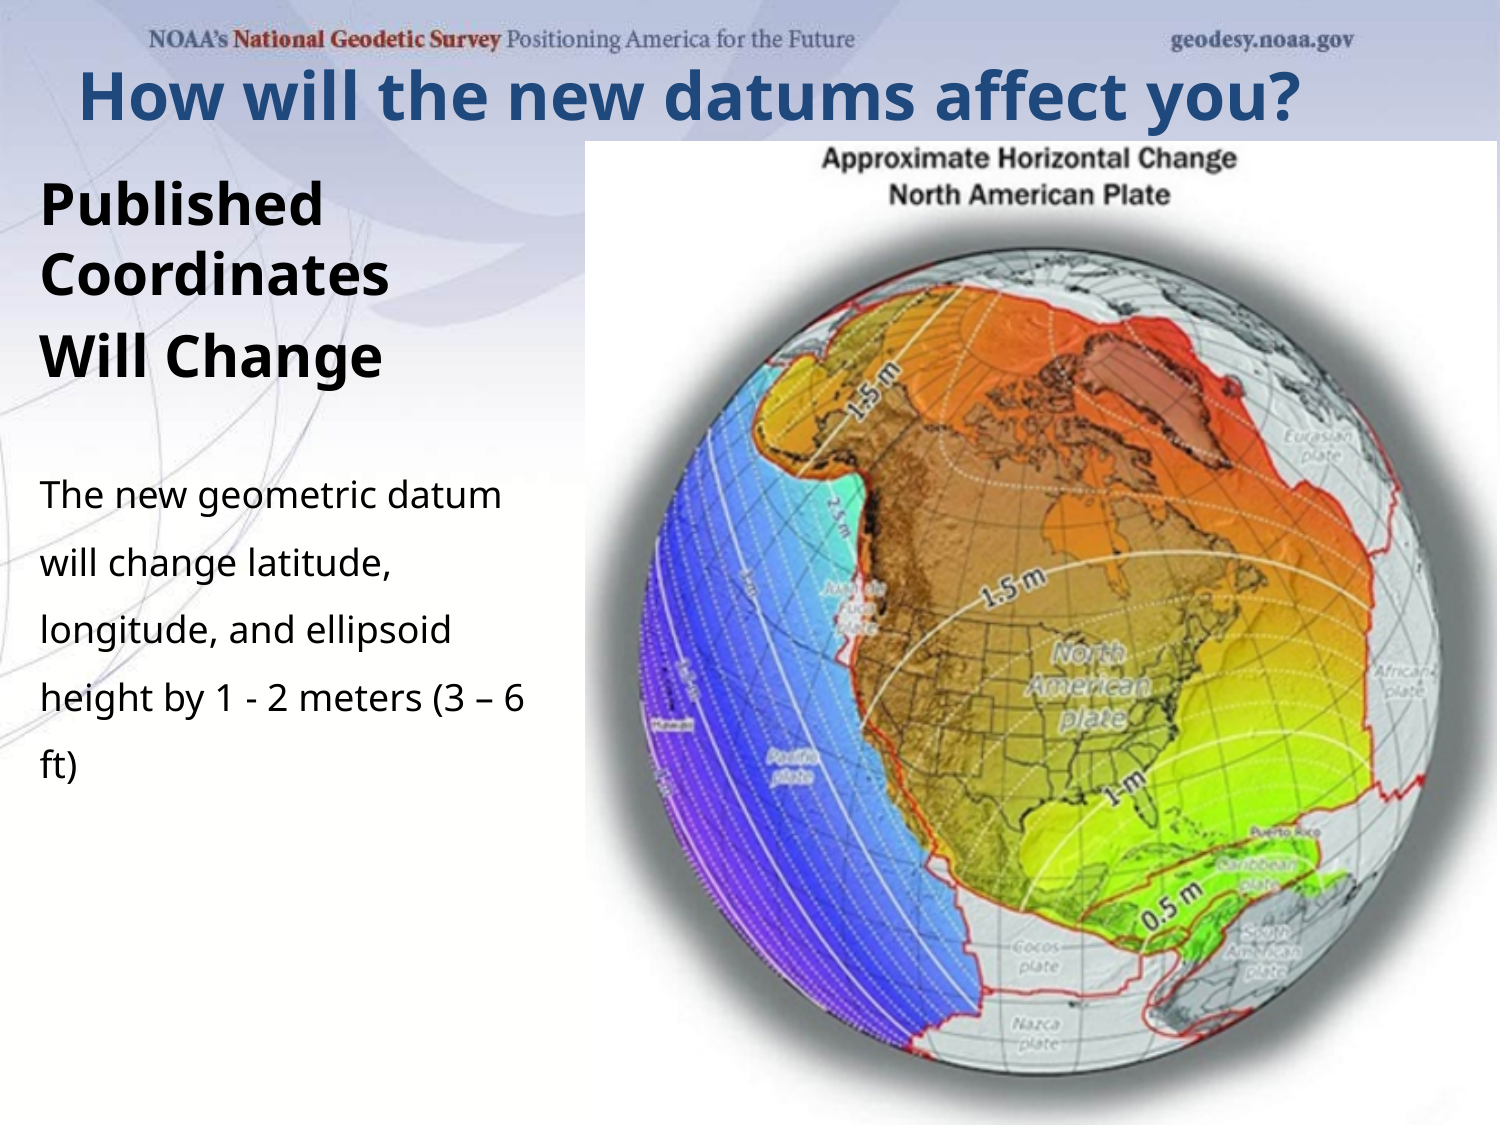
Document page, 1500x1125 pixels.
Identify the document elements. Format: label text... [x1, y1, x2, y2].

picture [0, 0, 1500, 1125]
list Published Coordinates Will Change The new geometric datum will change latitude, longitude, and ellipsoid height by 1 - 2 meters (3 – 6 ft) [24, 159, 563, 1063]
title How will the new datums affect you? [61, 0, 1461, 188]
